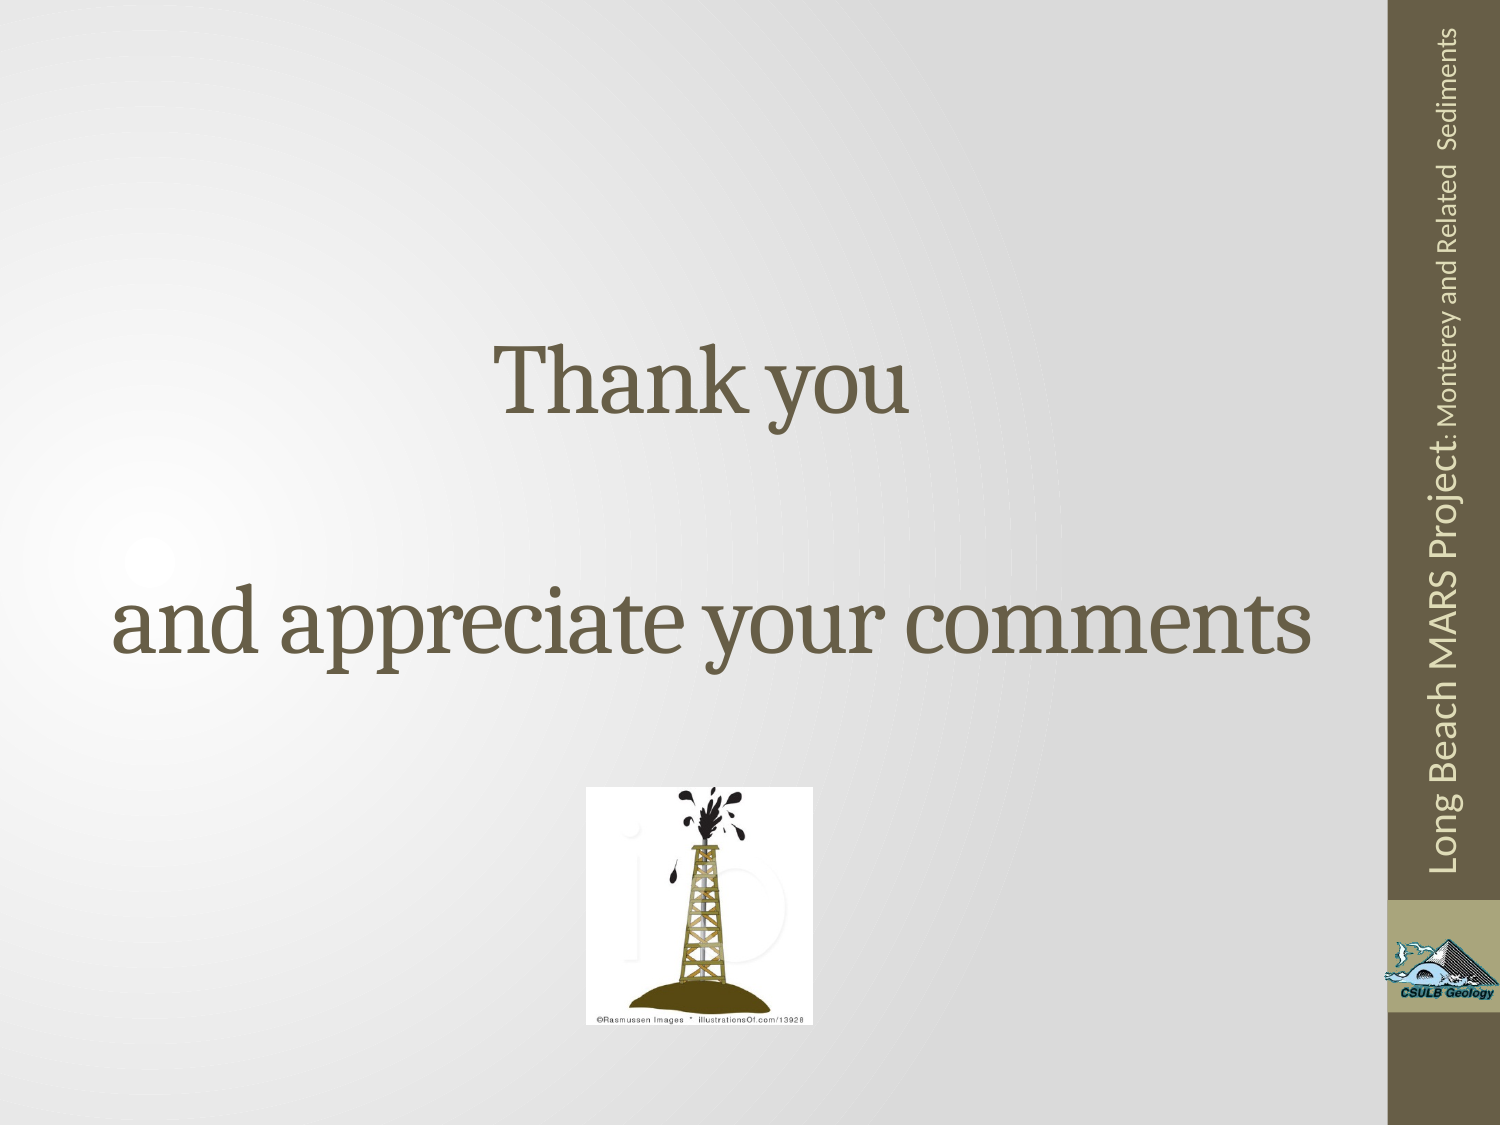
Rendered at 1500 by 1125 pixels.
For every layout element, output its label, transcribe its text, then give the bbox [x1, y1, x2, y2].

title Thank you and appreciate your comments [37, 399, 1388, 588]
footer Long Beach MARS Project: Monterey and Related Sediments [1400, 12, 1479, 901]
picture [585, 786, 813, 1026]
picture [1383, 936, 1500, 1001]
